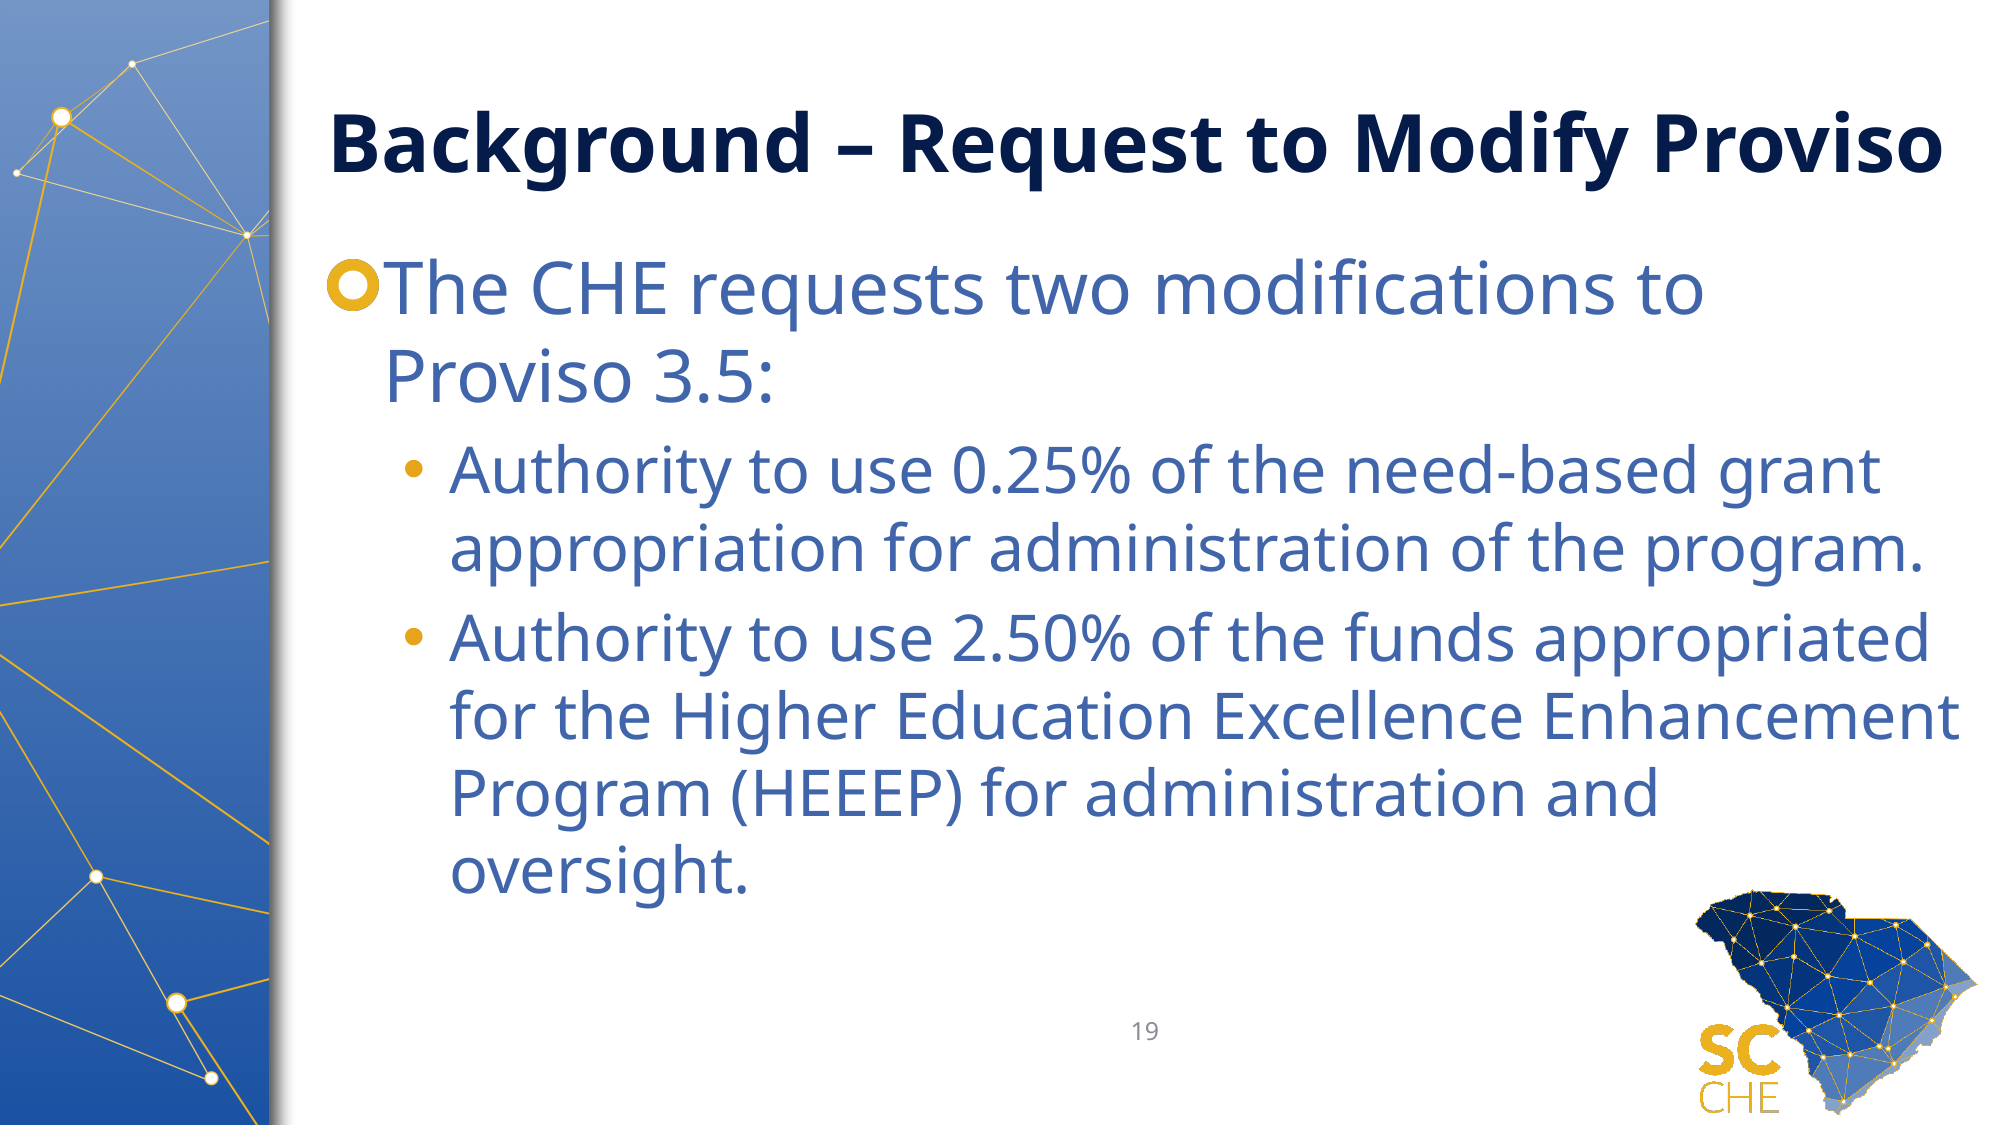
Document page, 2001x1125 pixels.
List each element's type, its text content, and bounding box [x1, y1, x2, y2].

list The CHE requests two modifications to Proviso 3.5: Authority to use 0.25% of the need-based grant appropriation for administration of the program. Authority to use 2.50% of the funds appropriated for the Higher Education Excellence Enhancement Program (HEEEP) for administration and oversight. [312, 233, 1978, 950]
title Background – Request to Modify Proviso [312, 46, 1978, 233]
picture [0, 0, 2001, 1125]
slide_number 19 [1094, 1002, 1196, 1063]
